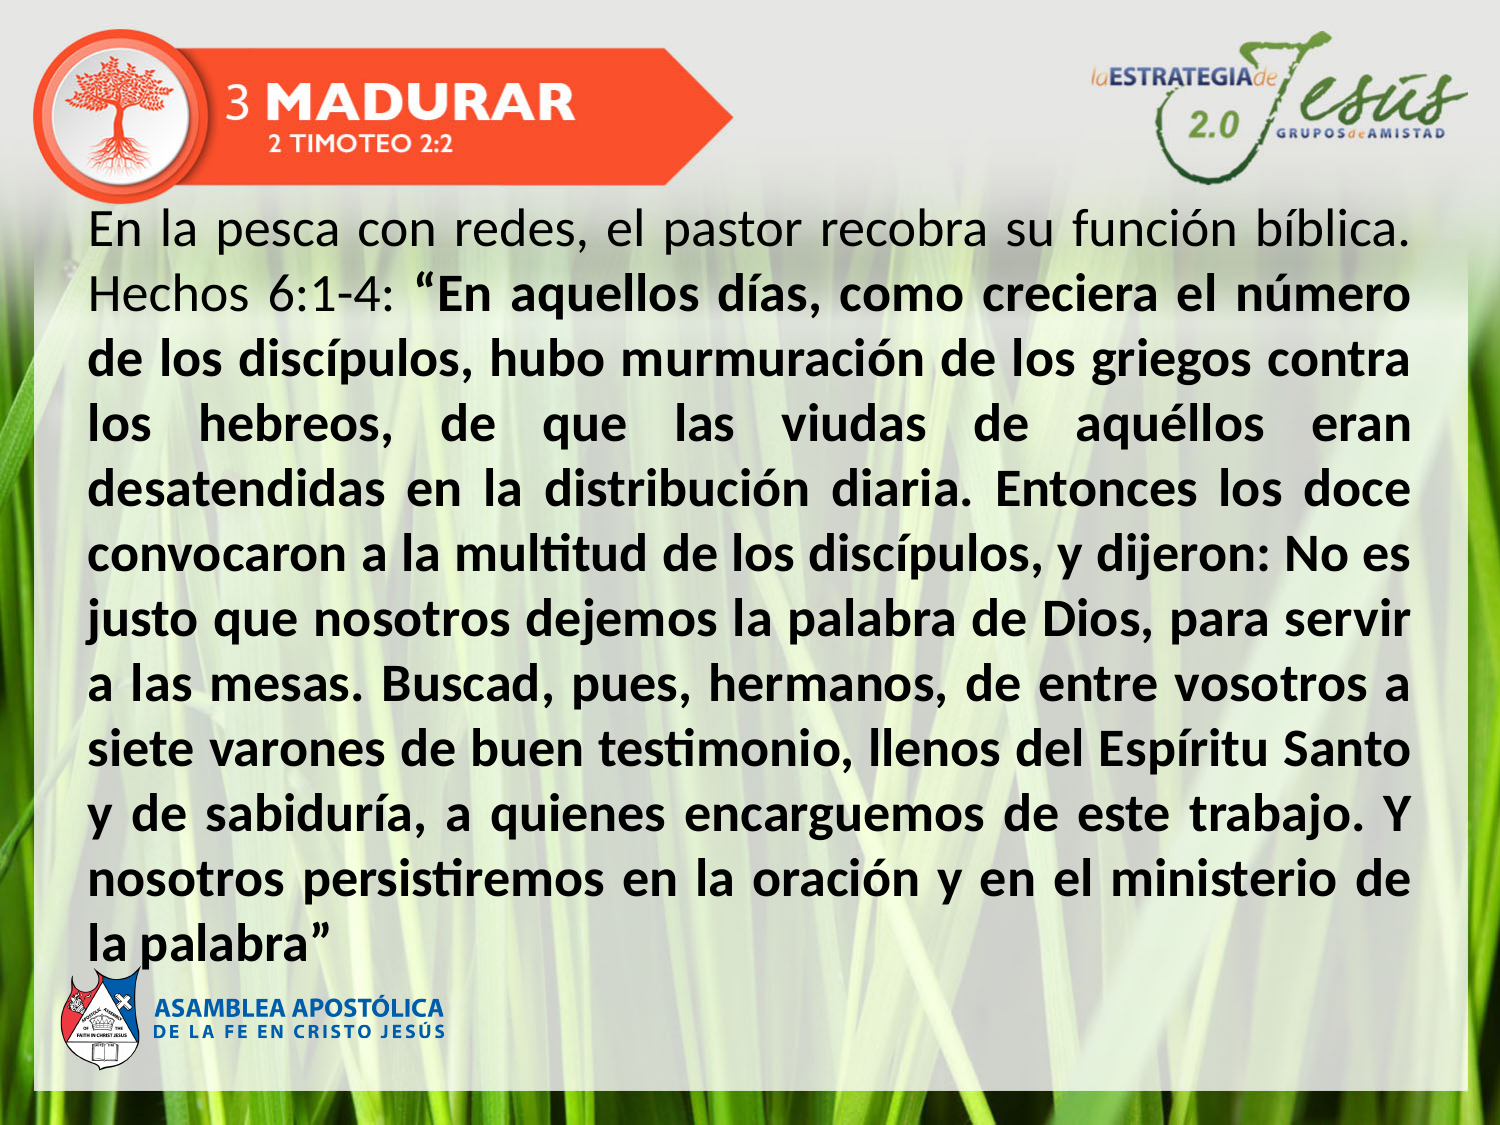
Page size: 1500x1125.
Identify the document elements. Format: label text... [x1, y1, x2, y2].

text_box En la pesca con redes, el pastor recobra su función bíblica. Hechos 6:1-4: “En aquellos días, como creciera el número de los discípulos, hubo murmuración de los griegos contra los hebreos, de que las viudas de aquéllos eran desatendidas en la distribución diaria. Entonces los doce convocaron a la multitud de los discípulos, y dijeron: No es justo que nosotros dejemos la palabra de Dios, para servir a las mesas. Buscad, pues, hermanos, de entre vosotros a siete varones de buen testimonio, llenos del Espíritu Santo y de sabiduría, a quienes encarguemos de este trabajo. Y nosotros persistiremos en la oración y en el ministerio de la palabra” [73, 185, 1429, 980]
picture [0, 0, 1500, 1125]
